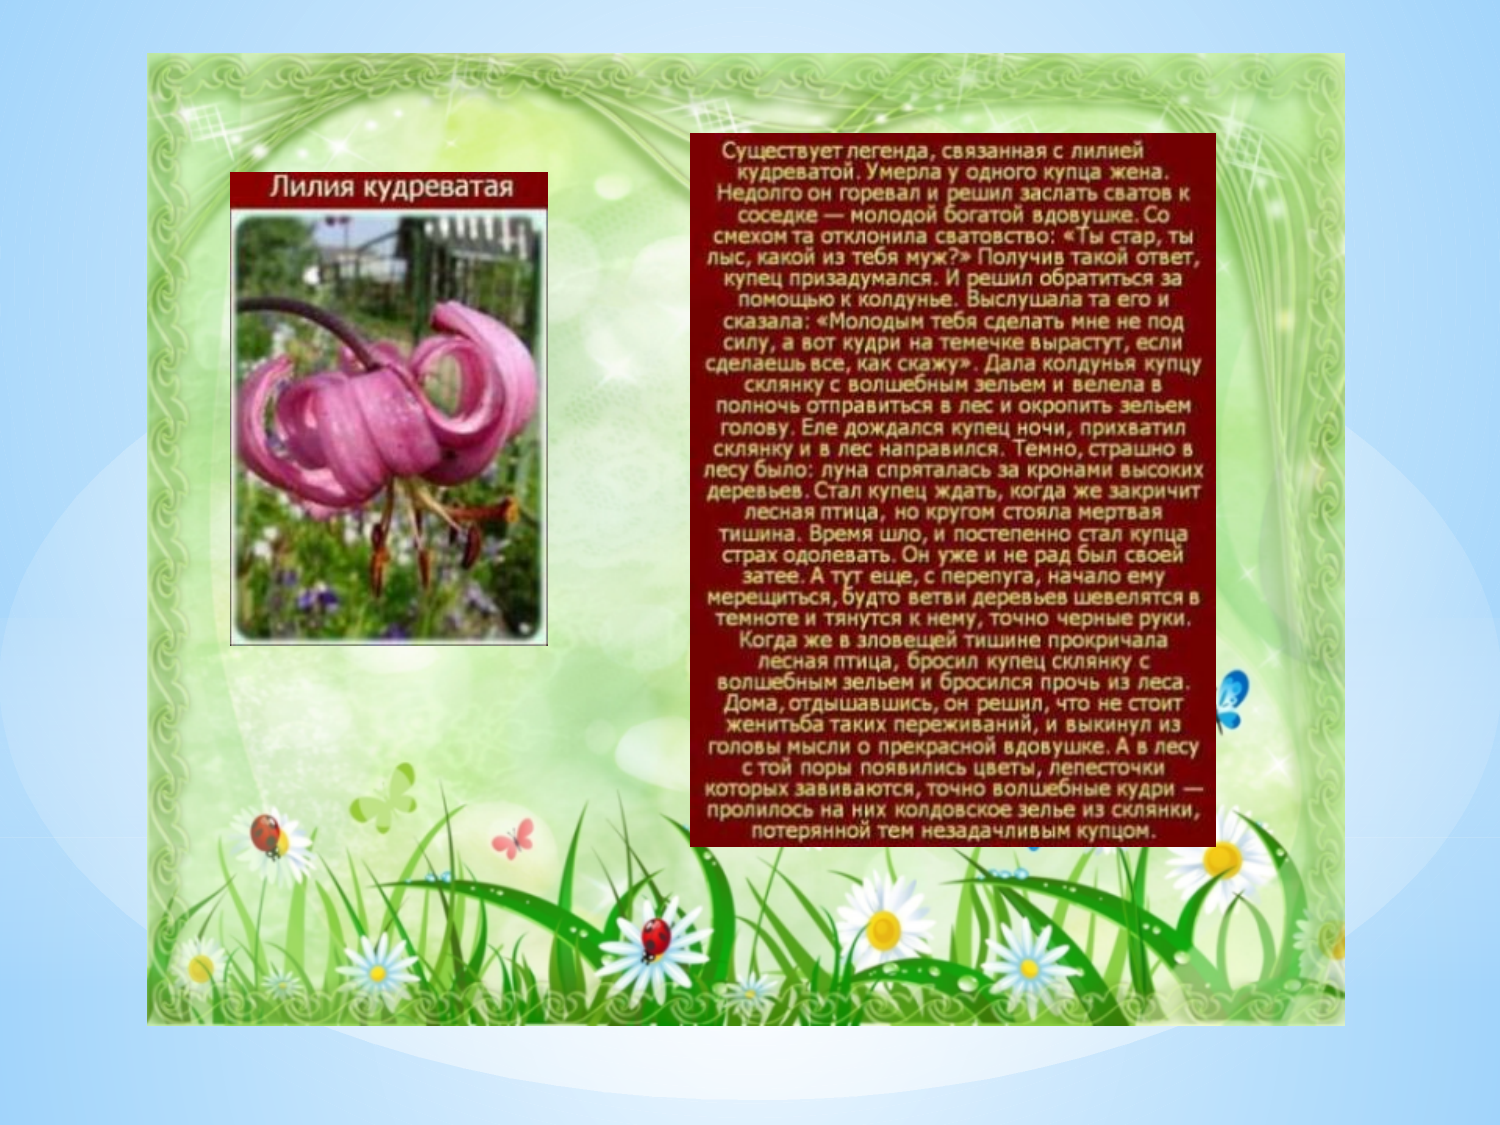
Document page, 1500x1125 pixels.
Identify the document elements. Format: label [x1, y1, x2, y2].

picture [147, 52, 1345, 1026]
